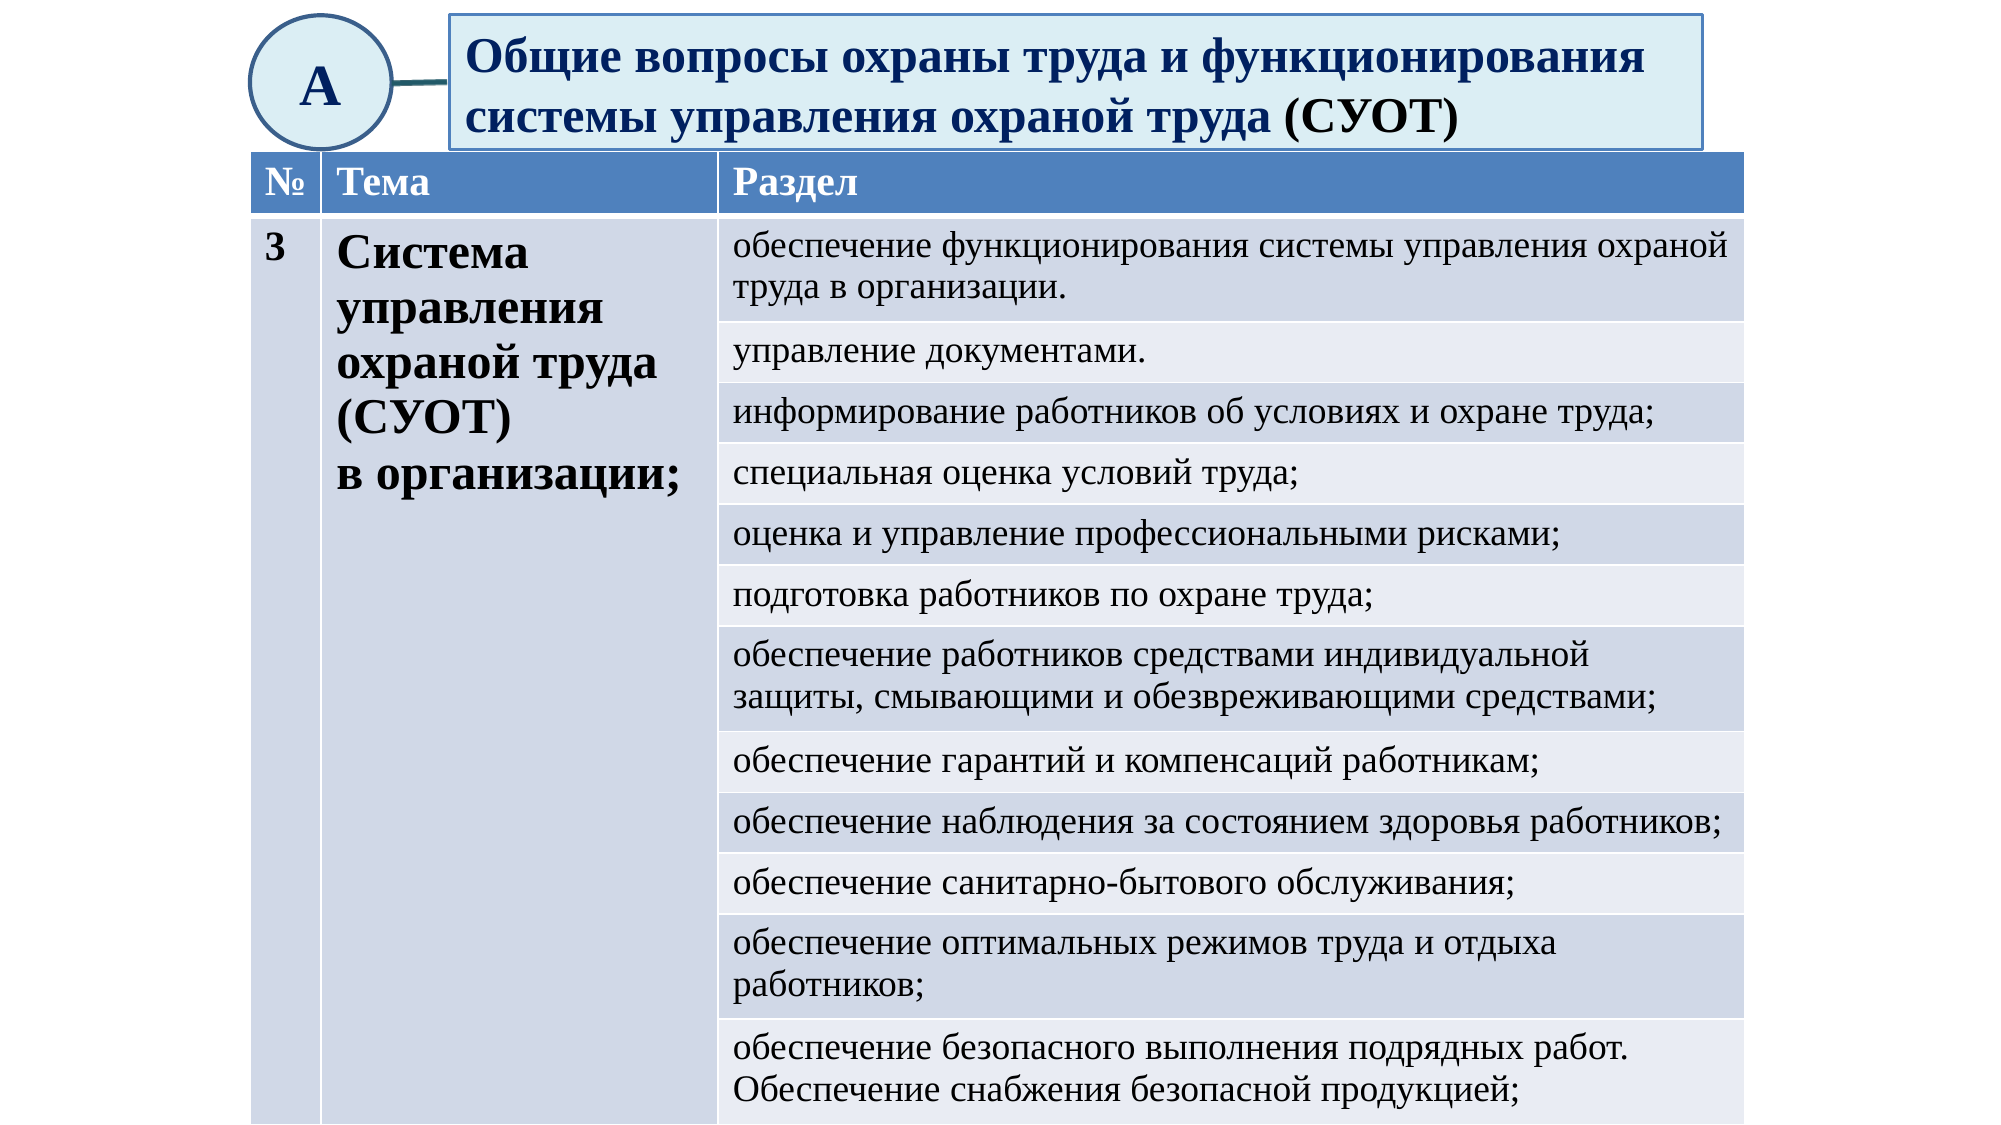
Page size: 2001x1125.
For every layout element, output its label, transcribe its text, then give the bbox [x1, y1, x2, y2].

table_cell информирование работников об условиях и охране труда; [719, 383, 1744, 442]
table_cell обеспечение безопасного выполнения подрядных работ. Обеспечение снабжения безопасной продукцией; [719, 1020, 1744, 1124]
table_cell обеспечение гарантий и компенсаций работникам; [719, 732, 1744, 792]
table_cell 3 [251, 219, 320, 1124]
table_cell подготовка работников по охране труда; [719, 566, 1744, 625]
table_cell обеспечение наблюдения за состоянием здоровья работников; [719, 793, 1744, 852]
table_cell Система управления охраной труда (СУОТ) в организации; [322, 219, 717, 1124]
table_cell управление документами. [719, 323, 1744, 382]
table_cell оценка и управление профессиональными рисками; [719, 505, 1744, 564]
text_box Общие вопросы охраны труда и функционирования системы управления охраной труда (СУОТ) [449, 14, 1703, 150]
table_cell обеспечение функционирования системы управления охраной труда в организации. [719, 219, 1744, 321]
table_cell специальная оценка условий труда; [719, 444, 1744, 503]
table_header Раздел [719, 152, 1744, 213]
table_cell обеспечение оптимальных режимов труда и отдыха работников; [719, 915, 1744, 1018]
table_header № [251, 152, 320, 213]
text_box А [247, 13, 394, 152]
picture [391, 79, 450, 87]
table_cell обеспечение работников средствами индивидуальной защиты, смывающими и обезвреживающими средствами; [719, 627, 1744, 731]
table_cell обеспечение санитарно-бытового обслуживания; [719, 854, 1744, 913]
table_header Тема [322, 152, 717, 213]
